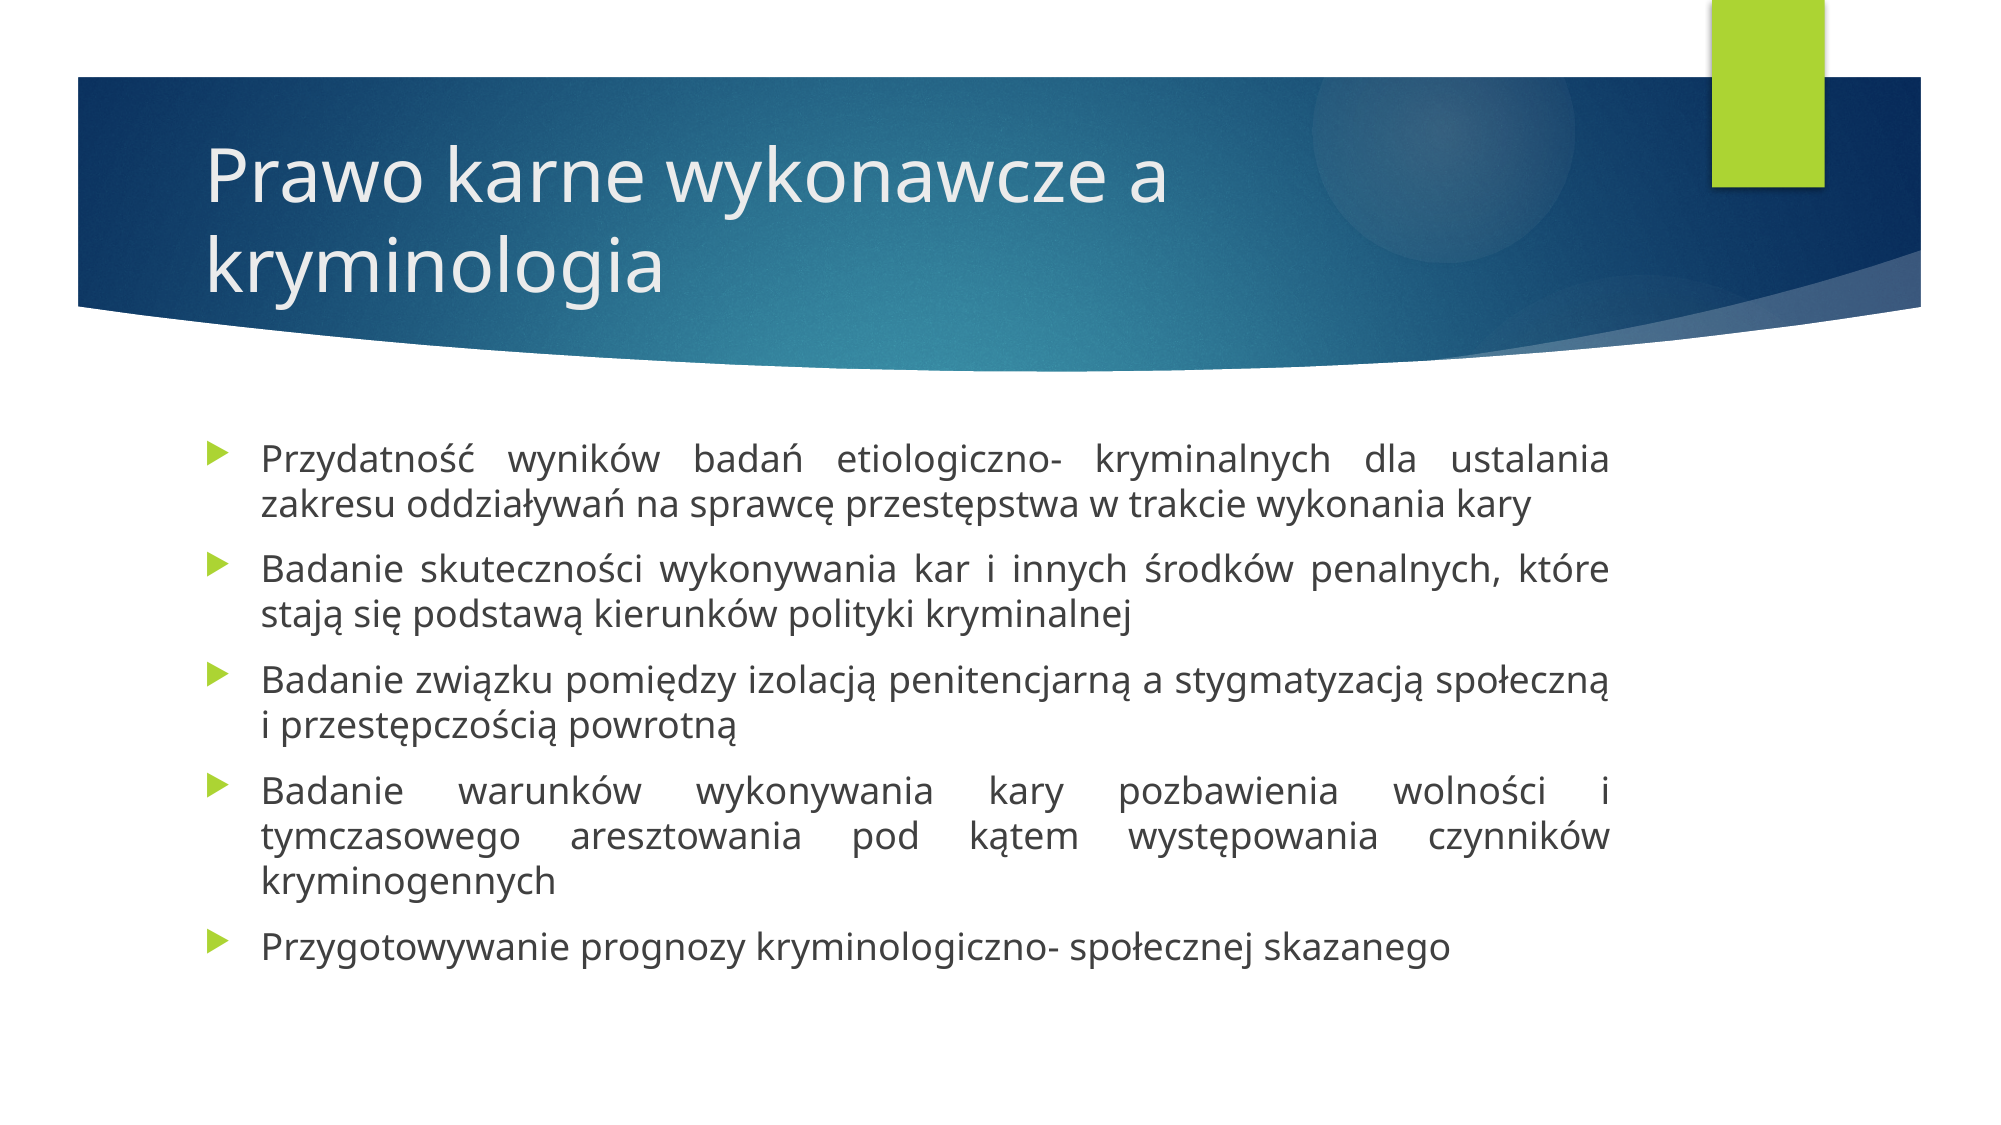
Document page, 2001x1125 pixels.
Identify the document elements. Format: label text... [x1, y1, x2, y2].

title Prawo karne wykonawcze a kryminologia [189, 159, 1627, 276]
list Przydatność wyników badań etiologiczno- kryminalnych dla ustalania zakresu oddziaływań na sprawcę przestępstwa w trakcie wykonania kary Badanie skuteczności wykonywania kar i innych środków penalnych, które stają się podstawą kierunków polityki kryminalnej Badanie związku pomiędzy izolacją penitencjarną a stygmatyzacją społeczną i przestępczością powrotną Badanie warunków wykonywania kary pozbawienia wolności i tymczasowego aresztowania pod kątem występowania czynników kryminogennych Przygotowywanie prognozy kryminologiczno- społecznej skazanego [189, 427, 1627, 988]
